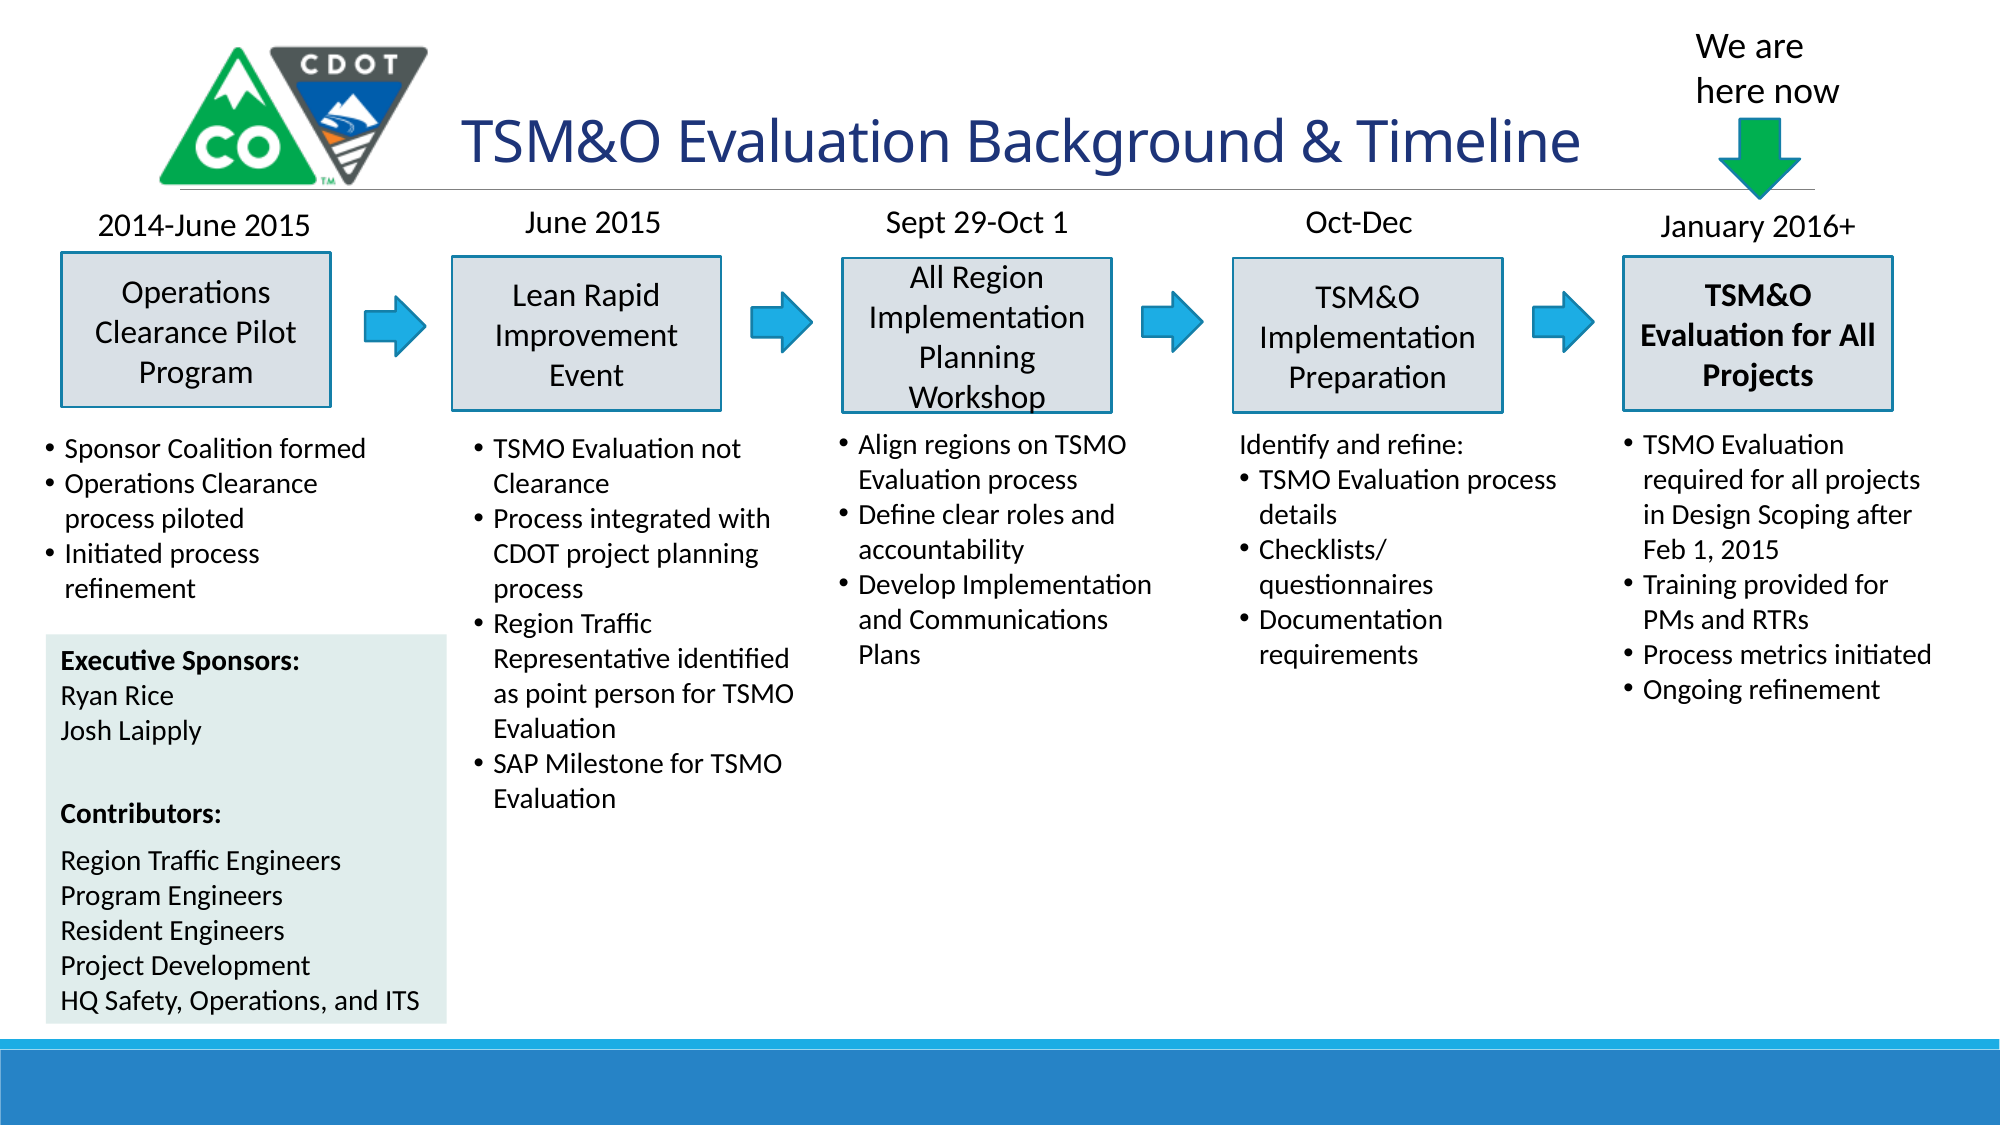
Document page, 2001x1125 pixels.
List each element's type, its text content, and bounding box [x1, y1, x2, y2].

text_box Sept 29-Oct 1 [842, 193, 1112, 248]
text_box Lean Rapid Improvement Event [451, 255, 722, 412]
text_box [363, 295, 427, 358]
text_box Oct-Dec [1202, 193, 1516, 248]
text_box 2014-June 2015 [61, 195, 347, 251]
text_box Executive Sponsors: Ryan Rice Josh Laipply Contributors: Region Traffic Engineers Program Engineers Resident Engineers Project Development HQ Safety, Operations, and ITS [45, 634, 447, 1024]
text_box We are here now [1680, 13, 1869, 119]
text_box Align regions on TSMO Evaluation process Define clear roles and accountability Develop Implementation and Communications Plans [823, 417, 1188, 713]
text_box Operations Clearance Pilot Program [60, 251, 332, 408]
text_box Sponsor Coalition formed Operations Clearance process piloted Initiated process refinement [29, 422, 406, 612]
text_box TSM&O Evaluation for All Projects [1622, 255, 1894, 412]
text_box All Region Implementation Planning Workshop [841, 257, 1113, 414]
text_box January 2016+ [1601, 197, 1915, 252]
text_box [750, 291, 813, 354]
text_box [1532, 290, 1595, 353]
text_box [1718, 117, 1802, 200]
title TSM&O Evaluation Background & Timeline [446, 59, 1647, 182]
text_box TSMO Evaluation required for all projects in Design Scoping after Feb 1, 2015 Training provided for PMs and RTRs Process metrics initiated Ongoing refinement [1608, 417, 1951, 748]
text_box TSMO Evaluation not Clearance Process integrated with CDOT project planning process Region Traffic Representative identified as point person for TSMO Evaluation SAP Milestone for TSMO Evaluation [458, 422, 816, 822]
text_box [1141, 290, 1204, 353]
text_box Identify and refine: TSMO Evaluation process details Checklists/ questionnaires Documentation requirements [1224, 417, 1578, 678]
text_box June 2015 [458, 193, 728, 248]
text_box TSM&O Implementation Preparation [1232, 257, 1504, 414]
